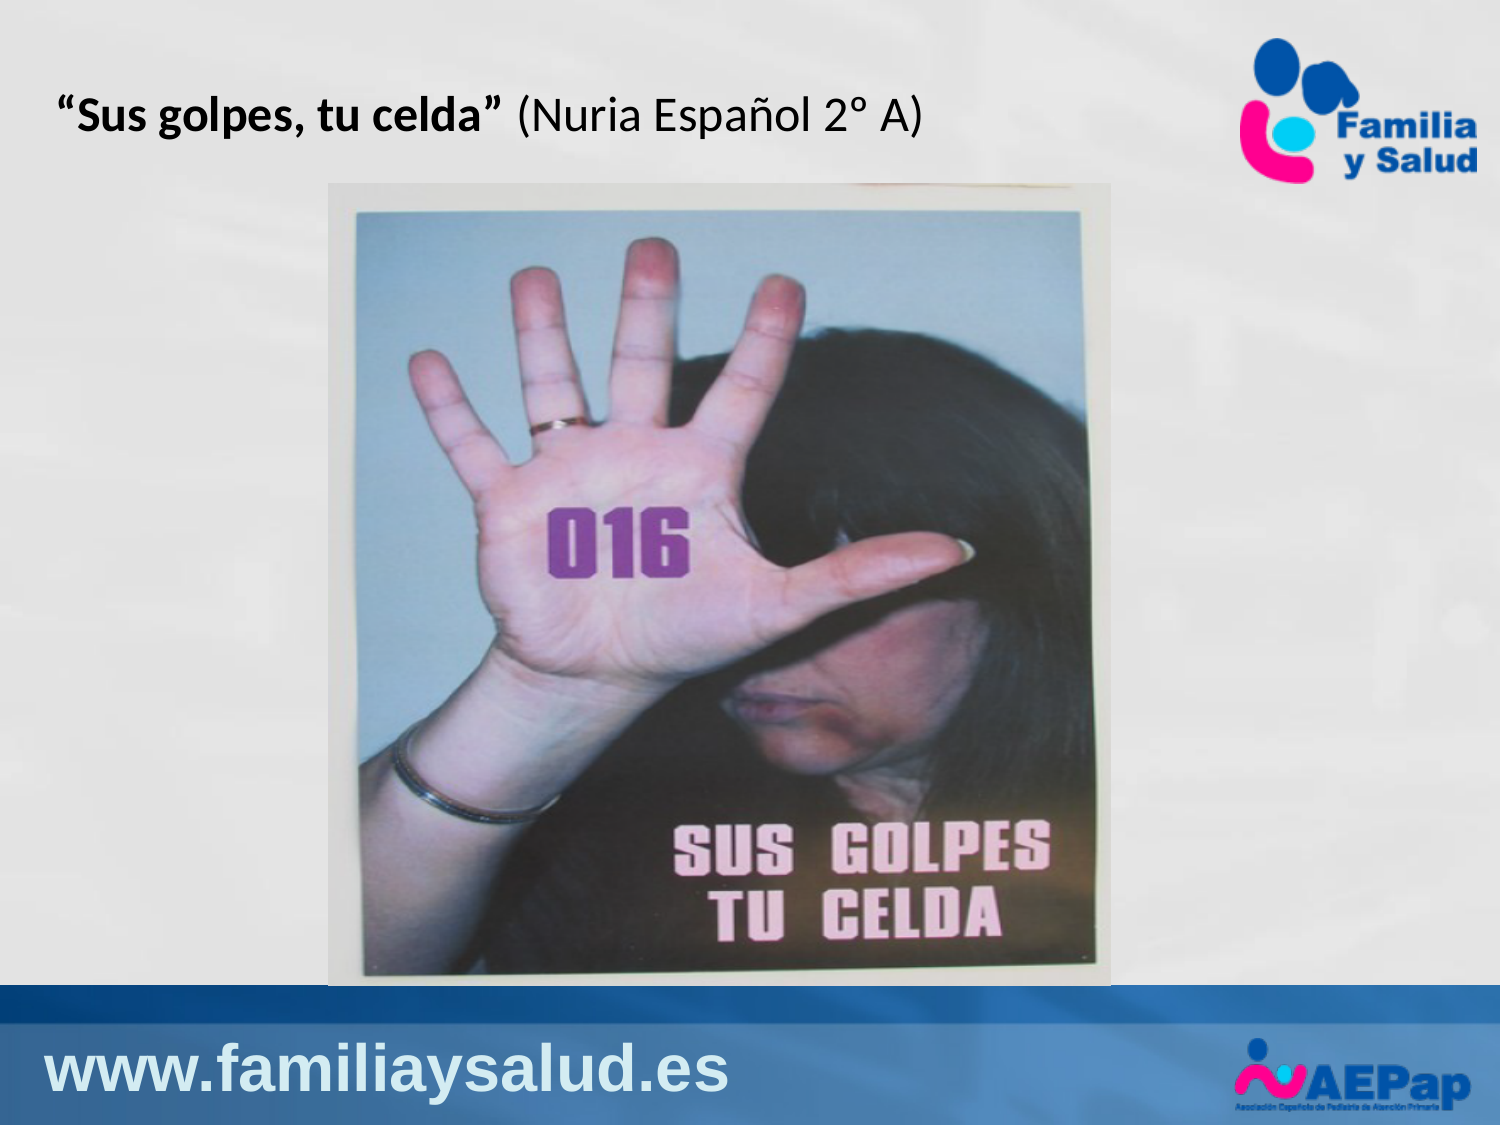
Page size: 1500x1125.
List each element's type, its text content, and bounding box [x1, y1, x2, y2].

picture [0, 0, 1500, 1125]
text_box www.familiaysalud.es [29, 1017, 757, 1113]
text_box “Sus golpes, tu celda” (Nuria Español 2º A) [40, 73, 1234, 149]
